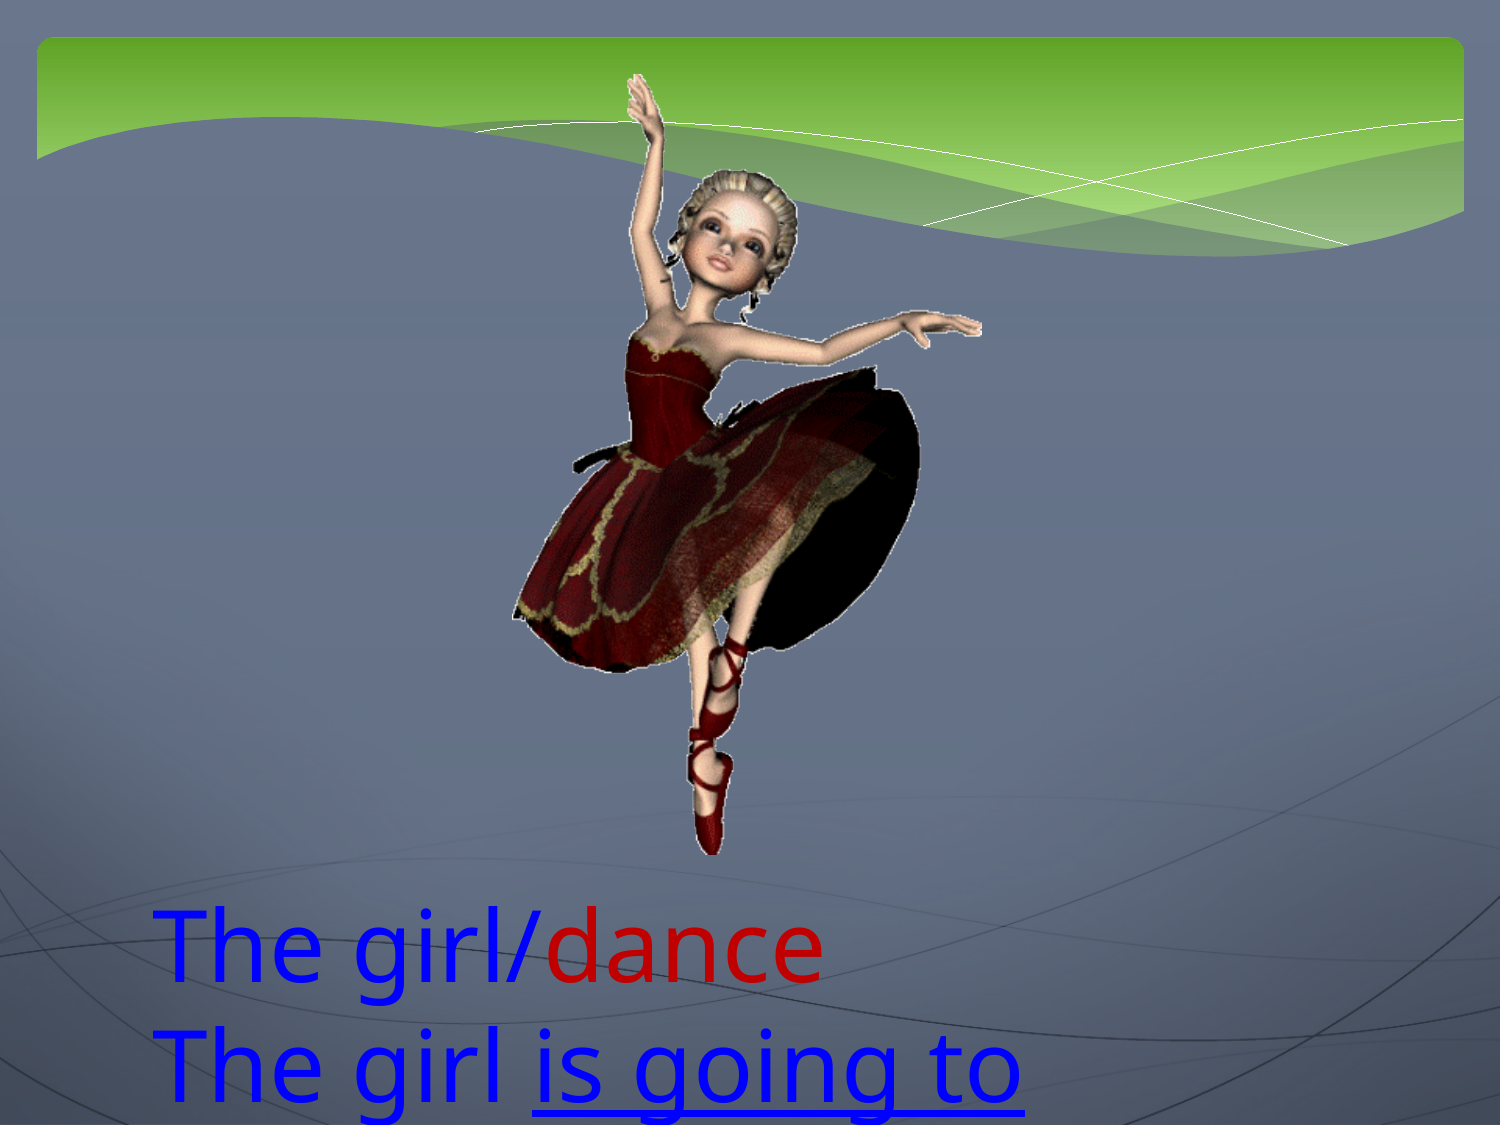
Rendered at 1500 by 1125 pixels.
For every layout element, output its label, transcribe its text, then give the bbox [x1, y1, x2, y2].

picture [512, 74, 983, 855]
text_box The girl/dance The girl is going to dance. [137, 874, 1325, 1125]
